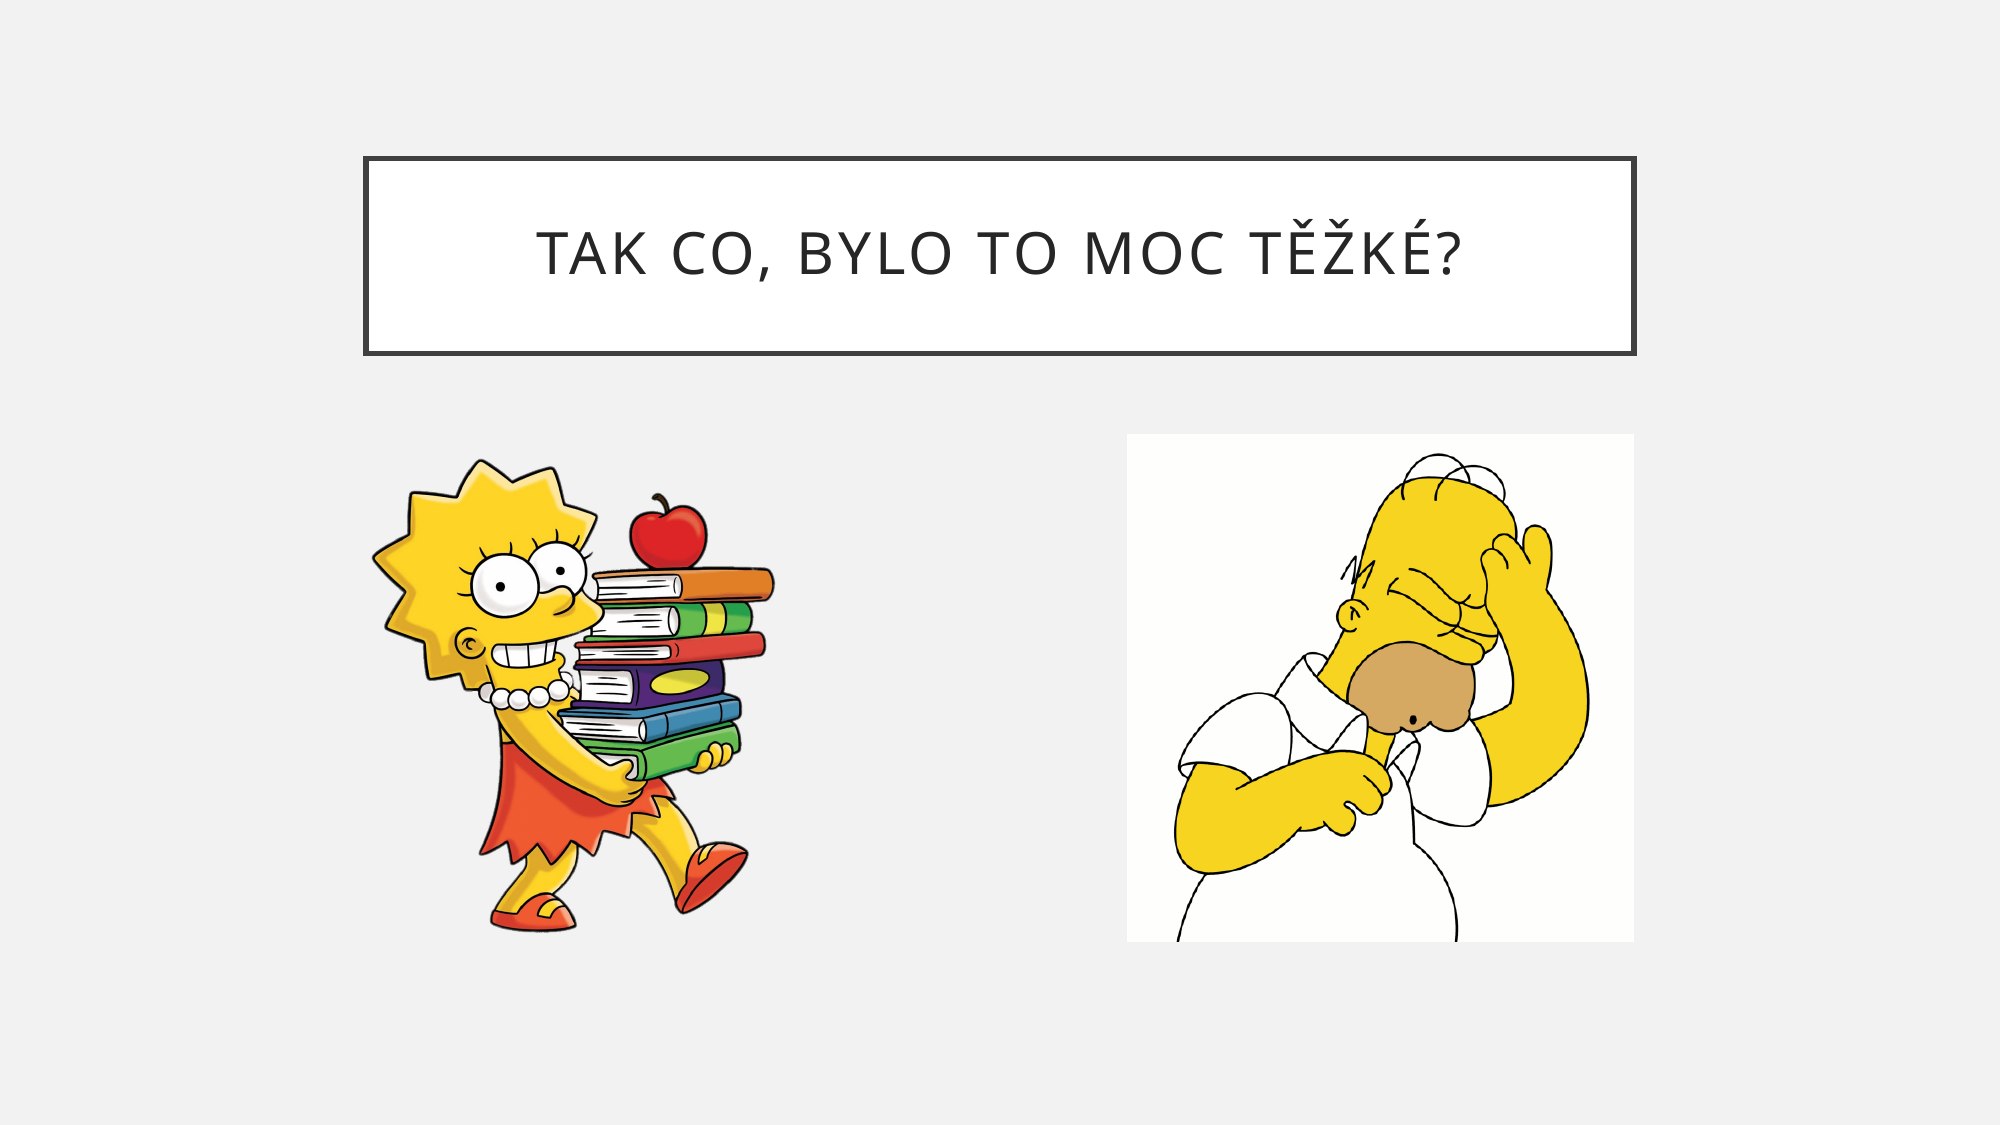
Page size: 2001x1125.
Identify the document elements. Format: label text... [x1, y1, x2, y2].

title Tak co, bylo to moc těžké? [363, 156, 1637, 356]
picture [365, 438, 780, 944]
picture [1127, 434, 1634, 942]
